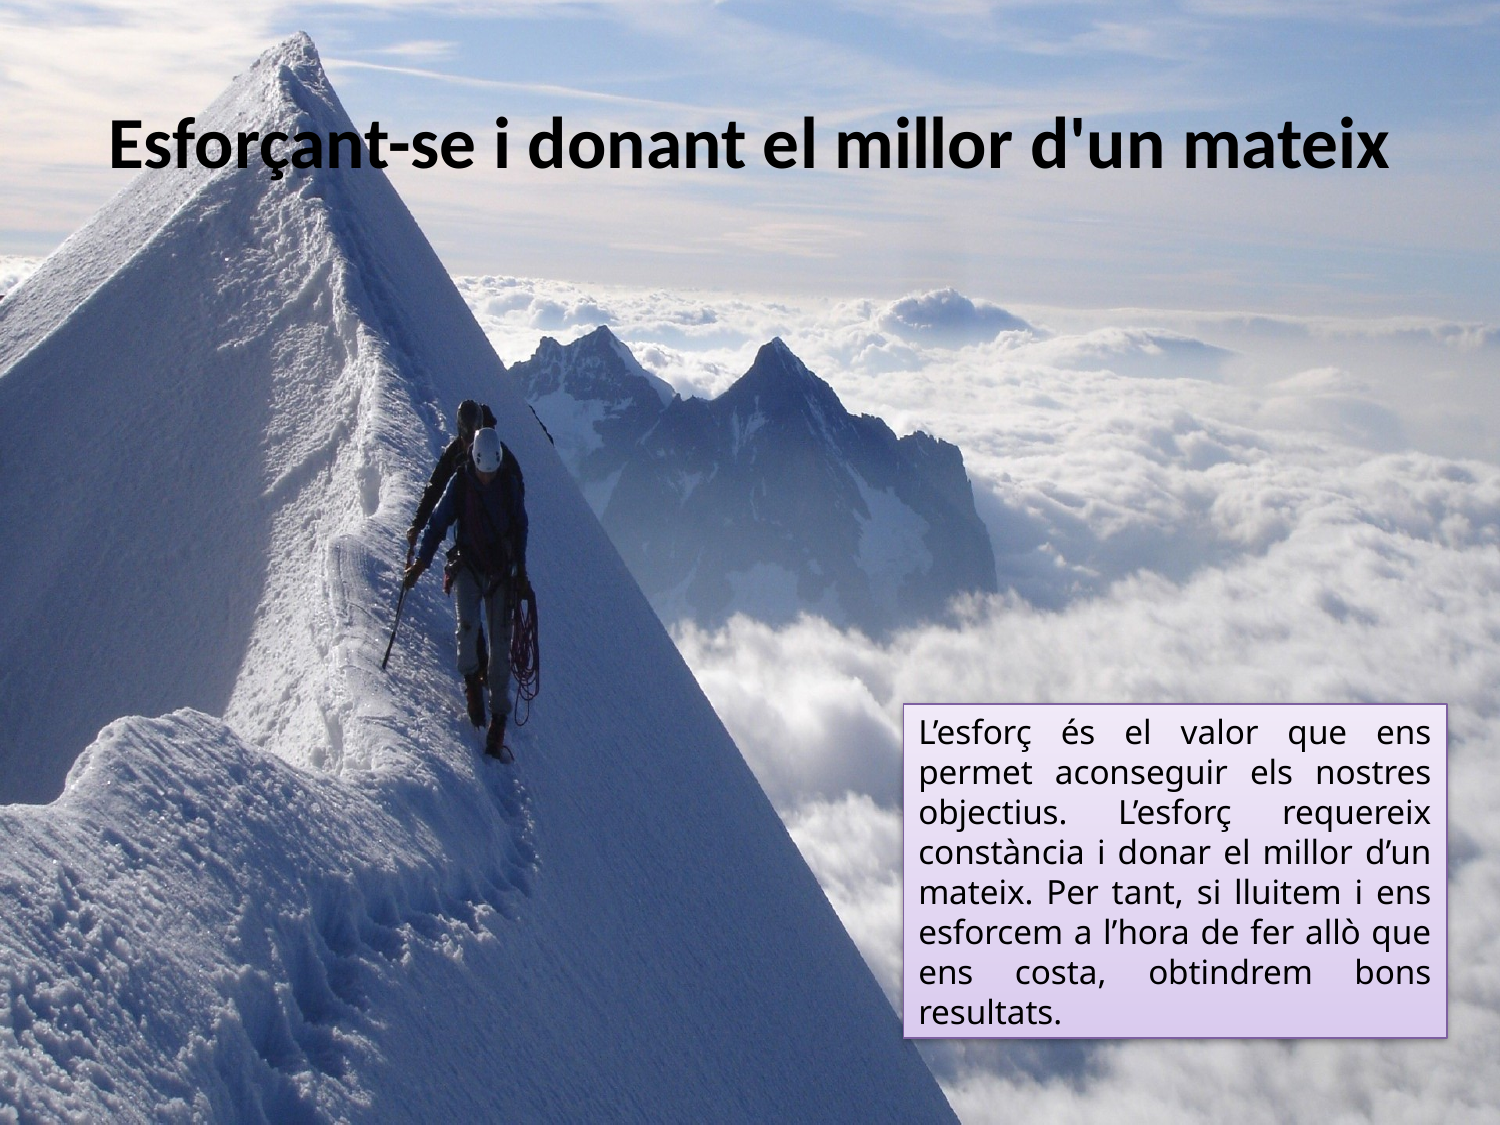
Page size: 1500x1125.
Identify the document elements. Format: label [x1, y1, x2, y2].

list [0, 0, 1500, 1125]
